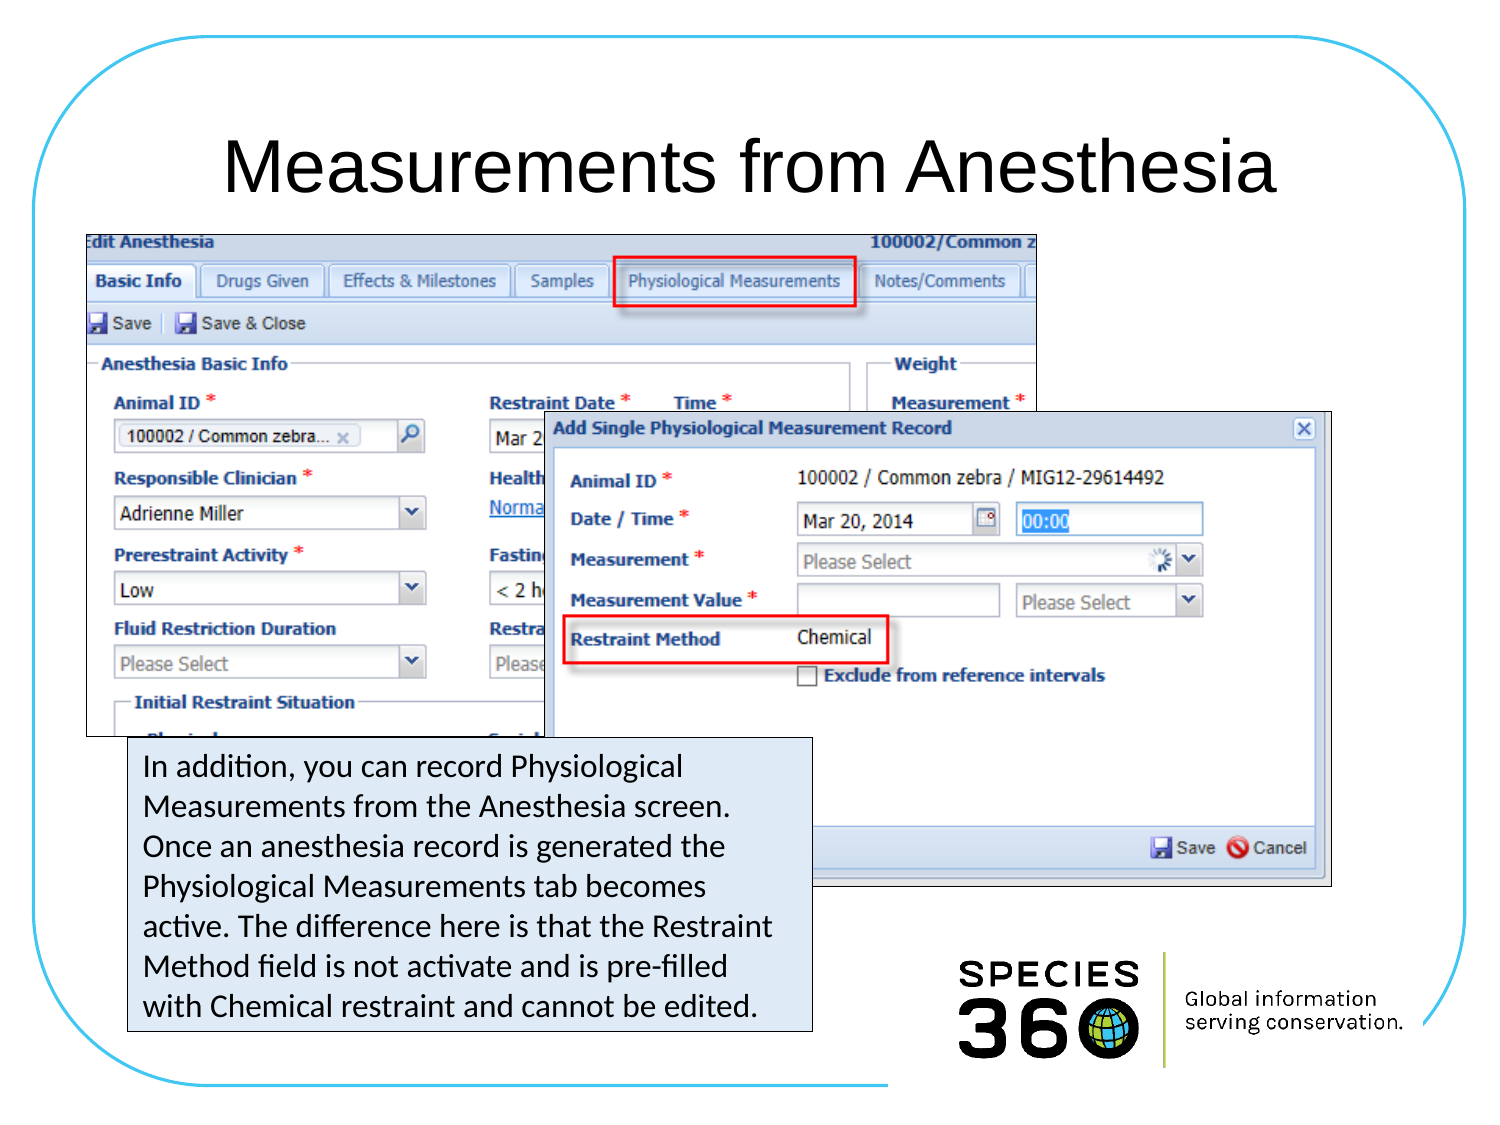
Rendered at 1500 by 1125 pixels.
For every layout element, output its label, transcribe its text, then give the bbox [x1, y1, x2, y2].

picture [86, 234, 1332, 887]
title Measurements from Anesthesia [103, 59, 1397, 278]
text_box In addition, you can record Physiological Measurements from the Anesthesia screen. Once an anesthesia record is generated the Physiological Measurements tab becomes active. The difference here is that the Restraint Method field is not activate and is pre-filled with Chemical restraint and cannot be edited. [127, 737, 813, 1032]
picture [954, 944, 1407, 1075]
